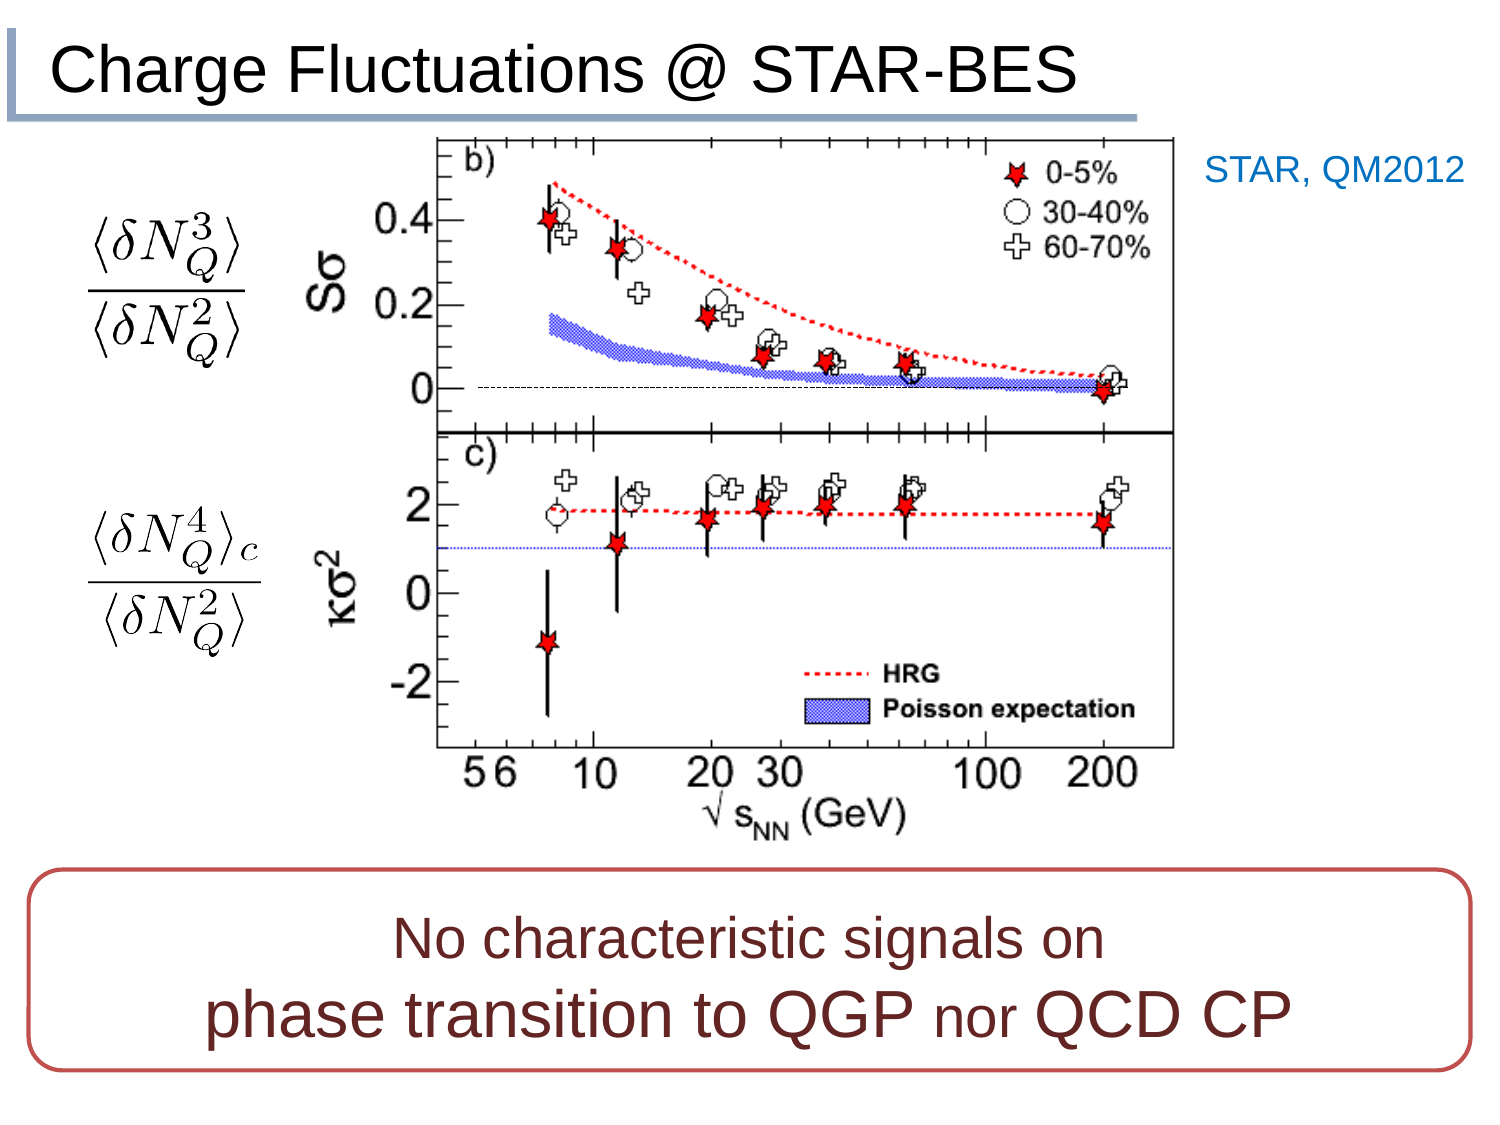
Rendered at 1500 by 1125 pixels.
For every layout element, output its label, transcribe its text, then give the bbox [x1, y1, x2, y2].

text_box STAR, QM2012 [1213, 137, 1481, 198]
picture [88, 212, 245, 369]
picture [88, 506, 261, 658]
picture [277, 136, 1211, 869]
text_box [28, 869, 1471, 1071]
title Charge Fluctuations @ STAR-BES [15, 17, 1147, 115]
